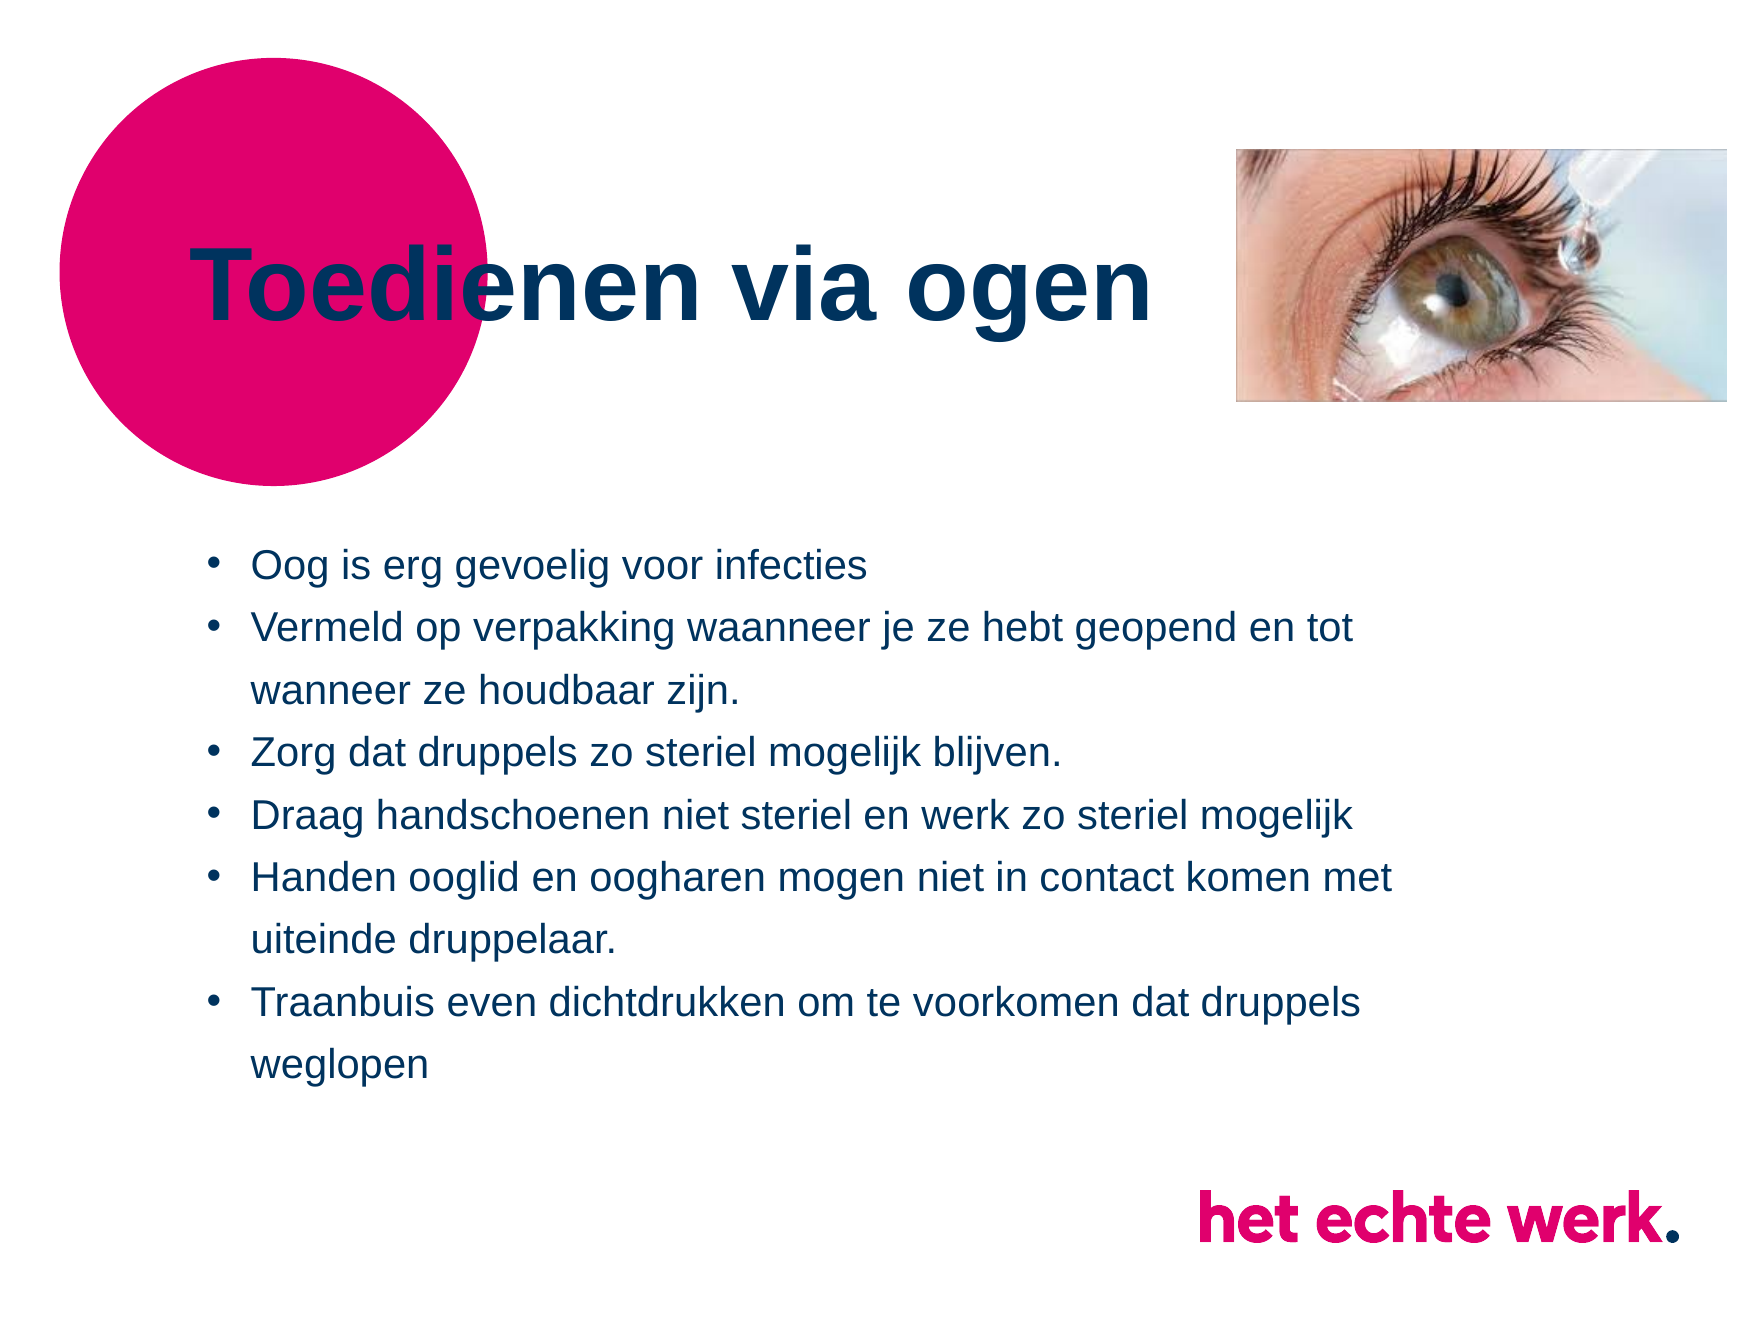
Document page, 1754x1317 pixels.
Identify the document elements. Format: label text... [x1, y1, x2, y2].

list Oog is erg gevoelig voor infecties Vermeld op verpakking waanneer je ze hebt geopend en tot wanneer ze houdbaar zijn. Zorg dat druppels zo steriel mogelijk blijven. Draag handschoenen niet steriel en werk zo steriel mogelijk Handen ooglid en oogharen mogen niet in contact komen met uiteinde druppelaar. Traanbuis even dichtdrukken om te voorkomen dat druppels weglopen [206, 525, 1499, 1148]
picture [1236, 149, 1727, 402]
title Toedienen via ogen [189, 61, 1482, 490]
picture [1191, 1184, 1754, 1317]
